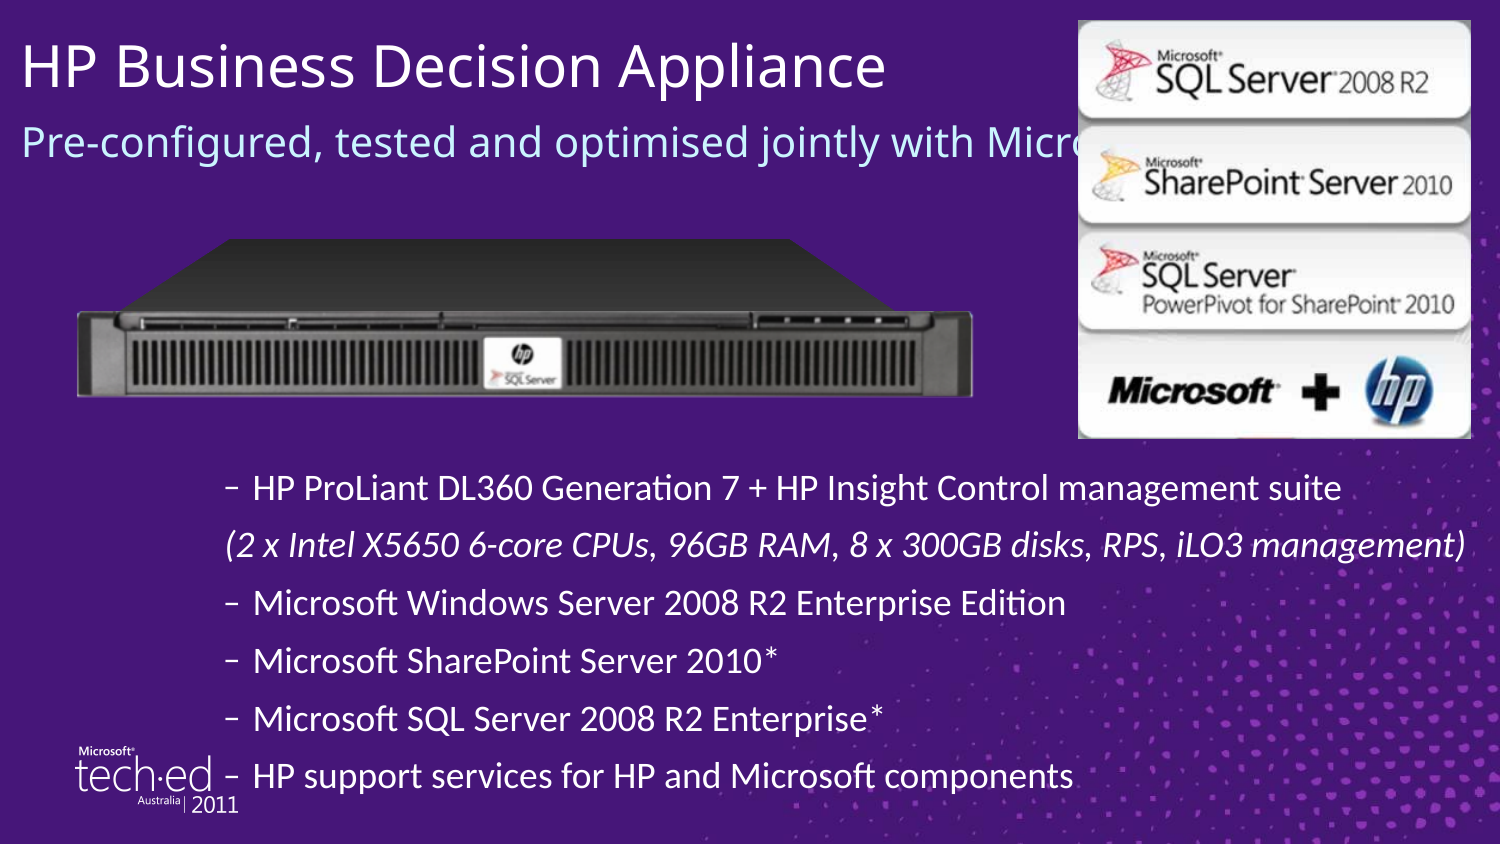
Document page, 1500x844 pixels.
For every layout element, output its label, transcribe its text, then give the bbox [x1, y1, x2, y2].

list Pre-configured, tested and optimised jointly with Microsoft [5, 108, 1073, 157]
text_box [76, 238, 975, 400]
picture [0, 0, 1500, 844]
text_box HP ProLiant DL360 Generation 7 + HP Insight Control management suite (2 x Intel X5650 6-core CPUs, 96GB RAM, 8 x 300GB disks, RPS, iLO3 management) Microsoft Windows Server 2008 R2 Enterprise Edition Microsoft SharePoint Server 2010* Microsoft SQL Server 2008 R2 Enterprise* HP support services for HP and Microsoft components [224, 457, 1471, 797]
title HP Business Decision Appliance [5, 23, 1074, 101]
